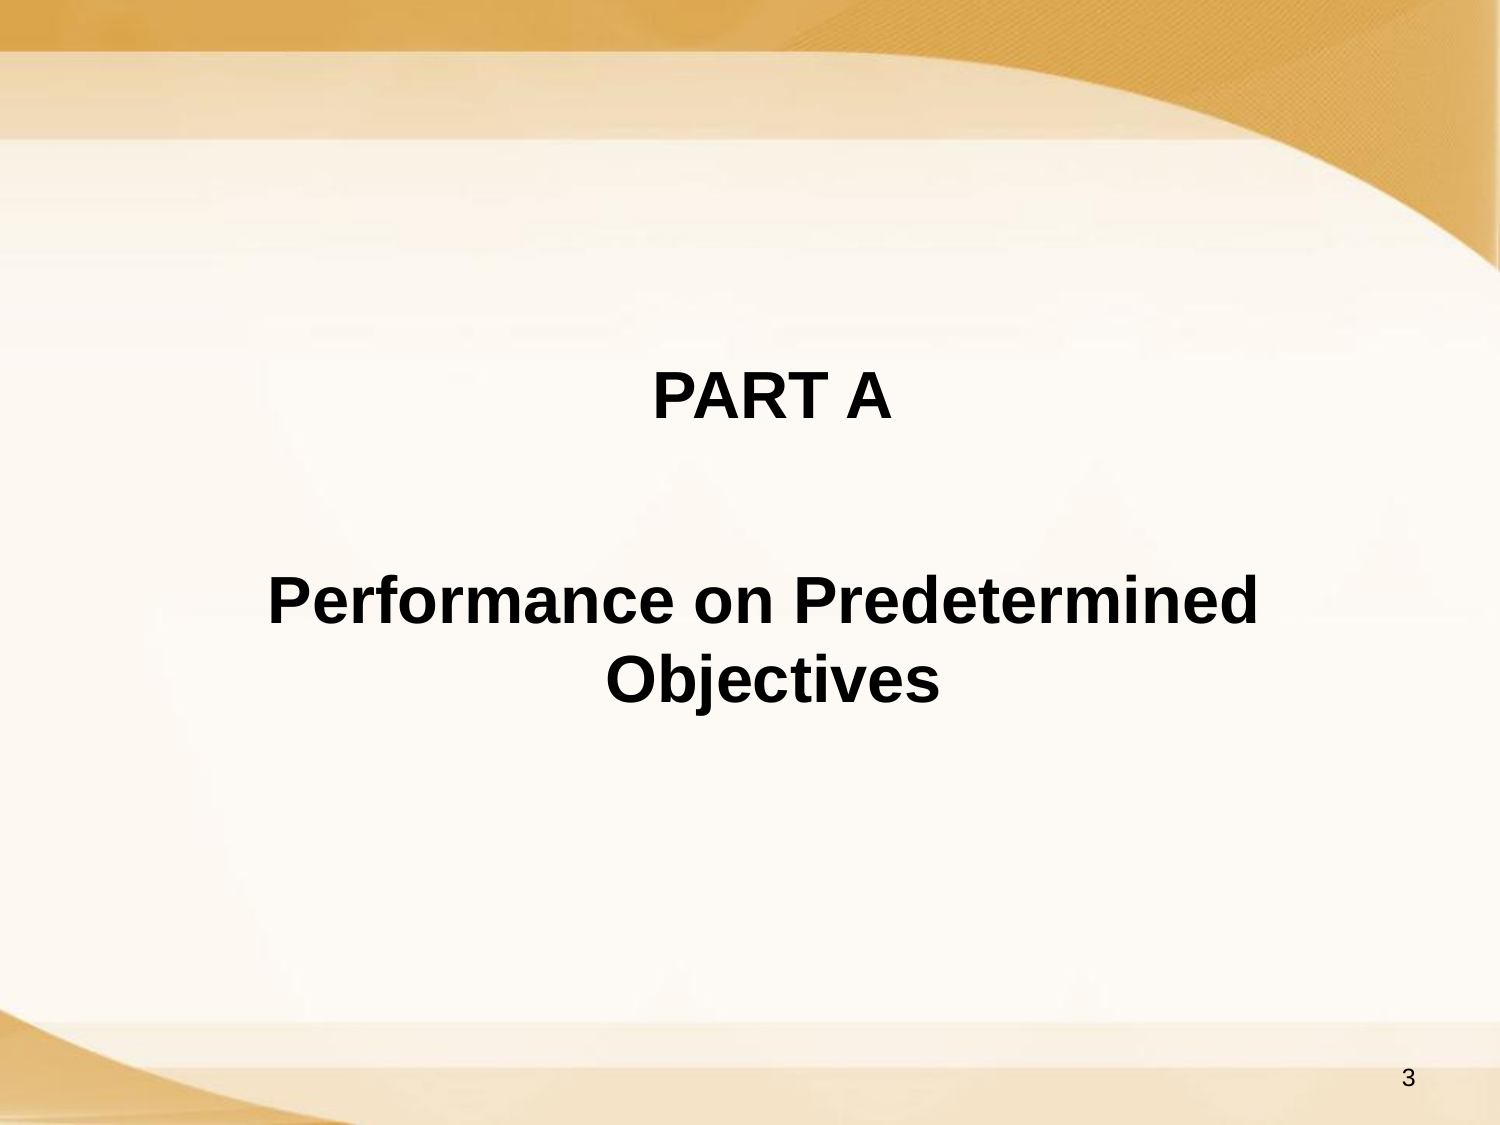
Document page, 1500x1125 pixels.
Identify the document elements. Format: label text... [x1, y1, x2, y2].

slide_number 3 [1080, 1046, 1431, 1107]
title PART A Performance on Predetermined Objectives [0, 0, 1500, 988]
picture [0, 988, 1500, 1125]
